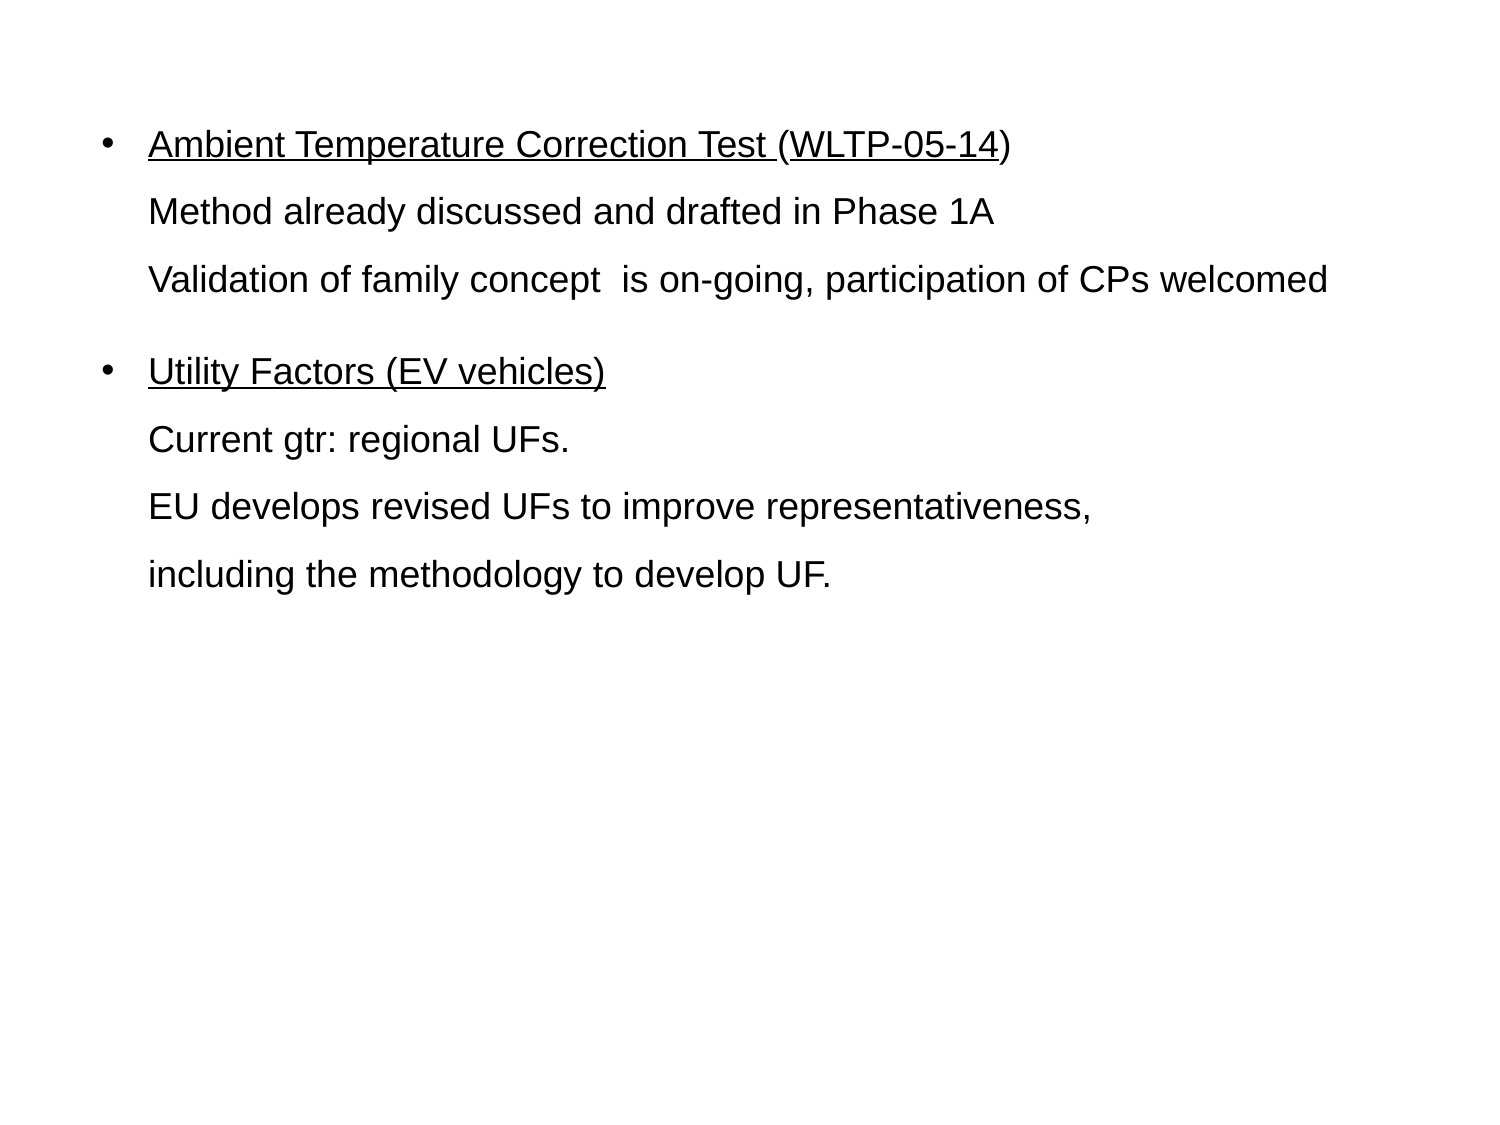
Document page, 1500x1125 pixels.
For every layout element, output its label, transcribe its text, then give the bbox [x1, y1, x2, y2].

text_box Ambient Temperature Correction Test (WLTP-05-14) Method already discussed and drafted in Phase 1A Validation of family concept is on-going, participation of CPs welcomed Utility Factors (EV vehicles) Current gtr: regional UFs. EU develops revised UFs to improve representativeness, including the methodology to develop UF. [86, 89, 1344, 695]
